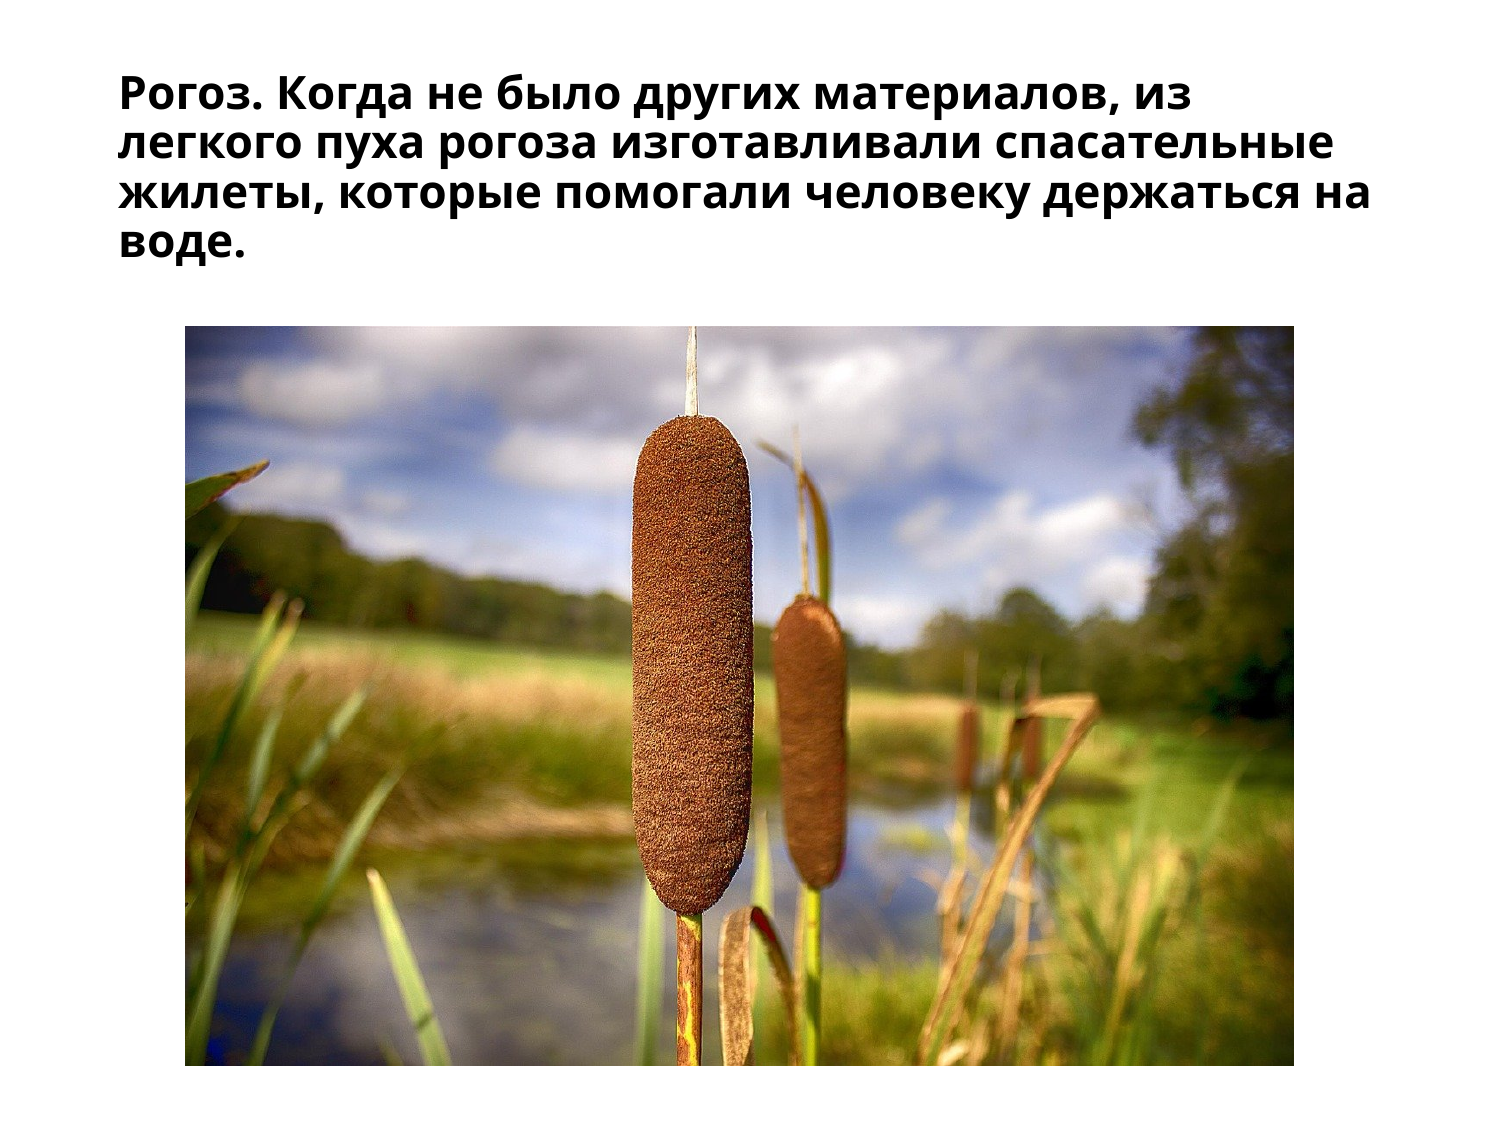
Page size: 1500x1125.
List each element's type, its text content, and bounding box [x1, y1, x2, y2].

title Рогоз. Когда не было других материалов, из легкого пуха рогоза изготавливали спасательные жилеты, которые помогали человеку держаться на воде. [103, 59, 1397, 278]
picture [185, 326, 1294, 1066]
